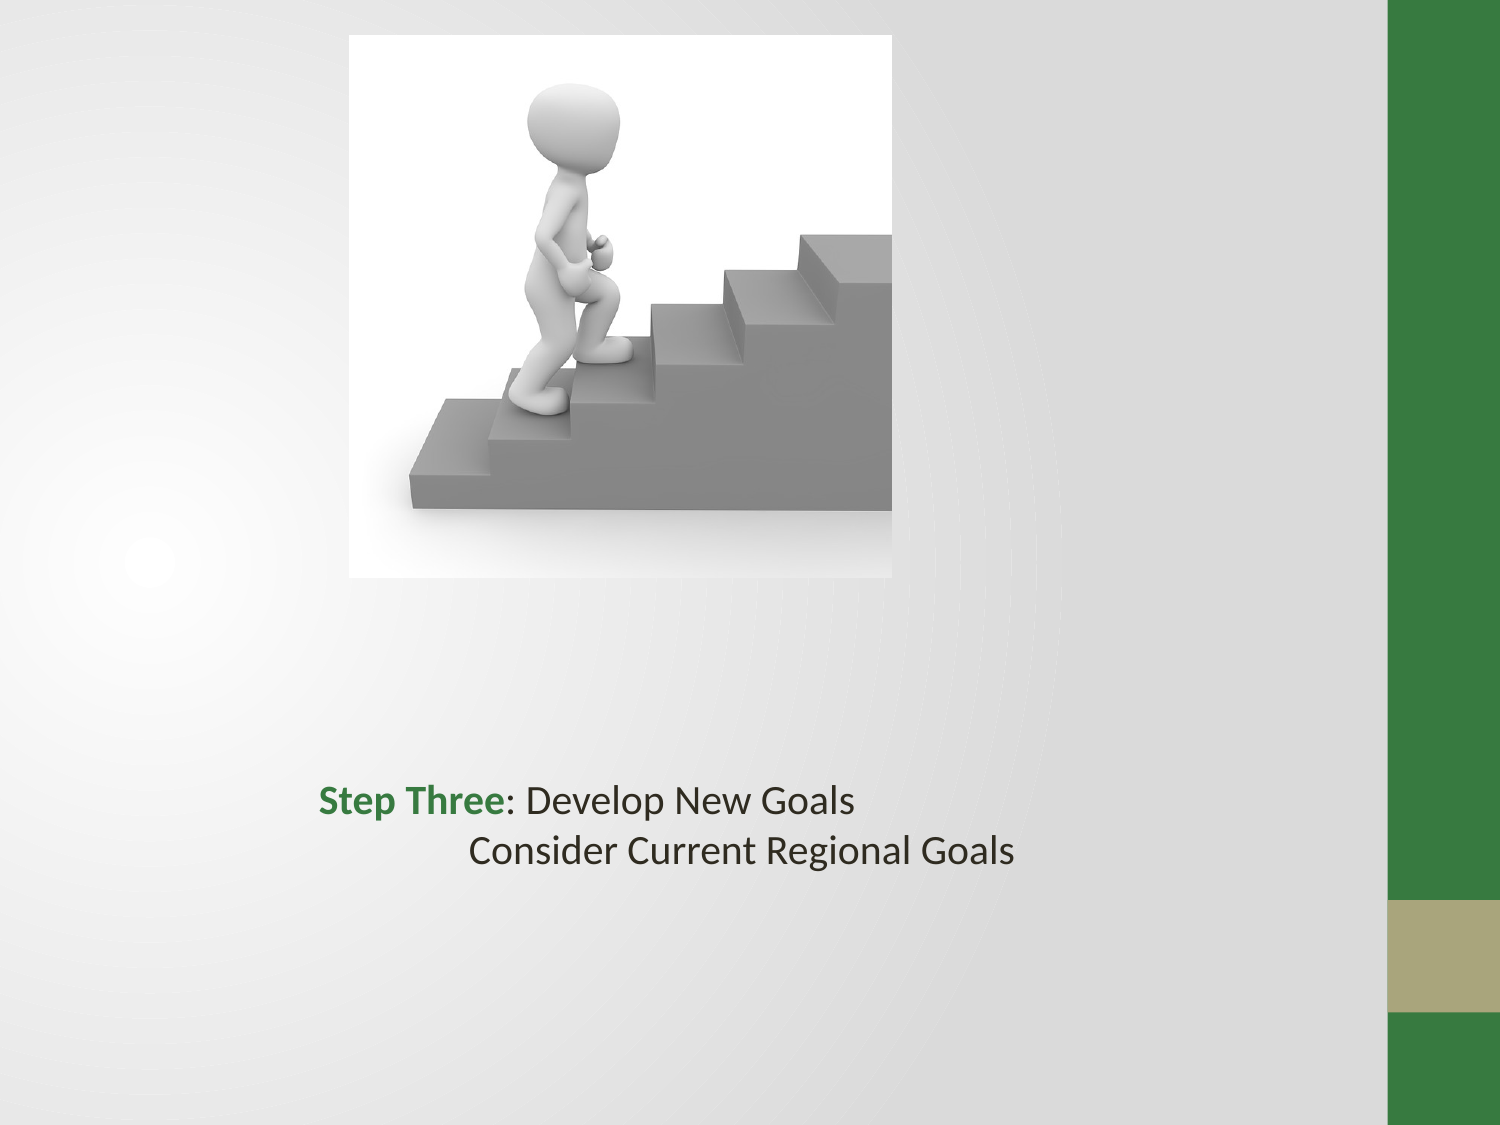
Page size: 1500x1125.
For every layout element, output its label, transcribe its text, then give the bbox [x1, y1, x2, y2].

text_box Step Three: Develop New Goals Consider Current Regional Goals [304, 765, 1110, 926]
picture [348, 34, 892, 578]
